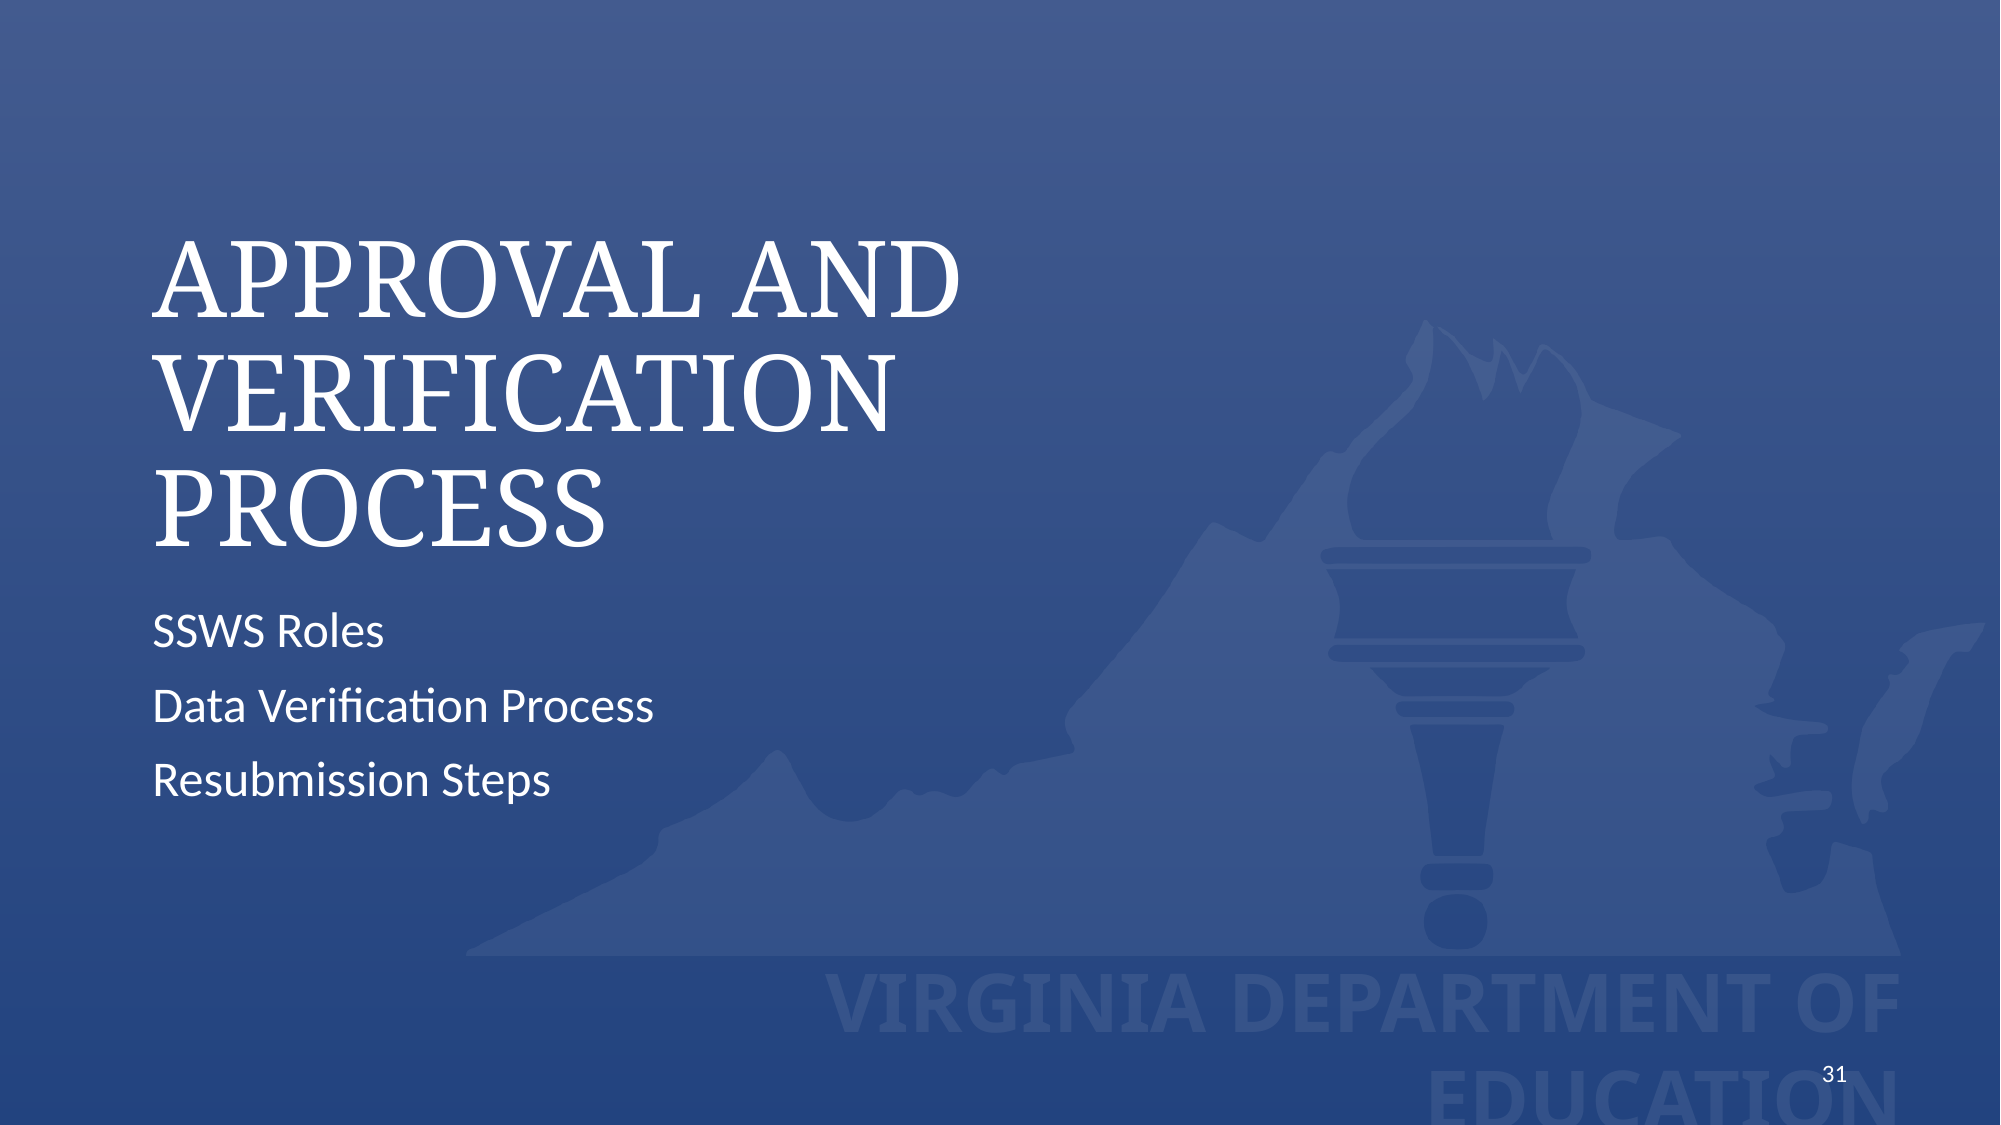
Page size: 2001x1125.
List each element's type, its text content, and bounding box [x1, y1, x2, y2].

slide_number 31 [1412, 1042, 1863, 1103]
subtitle SSWS Roles Data Verification Process Resubmission Steps [137, 596, 1000, 869]
title Approval and Verification Process [137, 185, 1000, 578]
